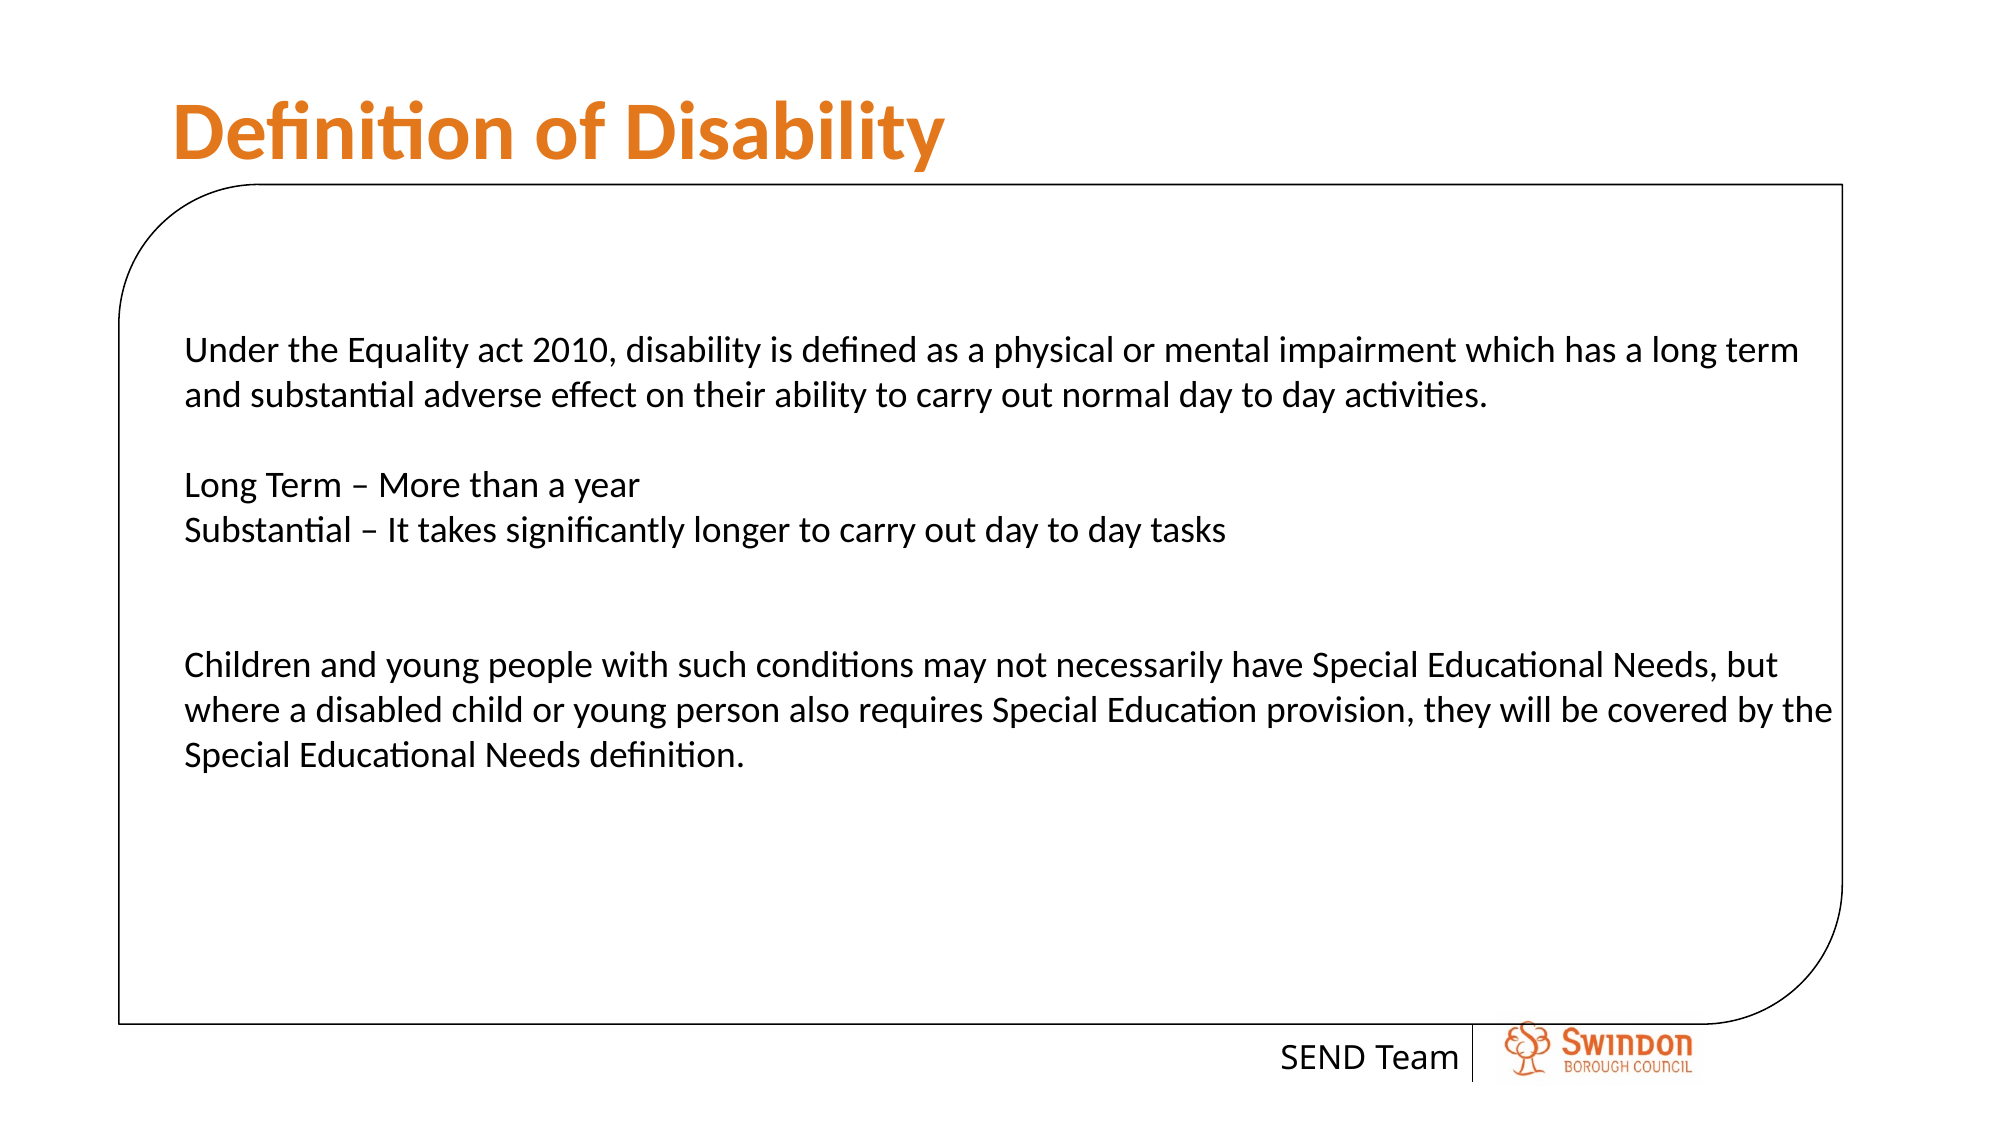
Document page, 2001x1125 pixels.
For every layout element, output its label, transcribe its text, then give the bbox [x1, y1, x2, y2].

text_box Under the Equality act 2010, disability is defined as a physical or mental impairment which has a long term and substantial adverse effect on their ability to carry out normal day to day activities. Long Term – More than a year Substantial – It takes significantly longer to carry out day to day tasks Children and young people with such conditions may not necessarily have Special Educational Needs, but where a disabled child or young person also requires Special Education provision, they will be covered by the Special Educational Needs definition. [169, 317, 1854, 782]
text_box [1258, 1011, 1703, 1086]
text_box Definition of Disability [158, 68, 1012, 184]
text_box [118, 184, 1843, 1025]
